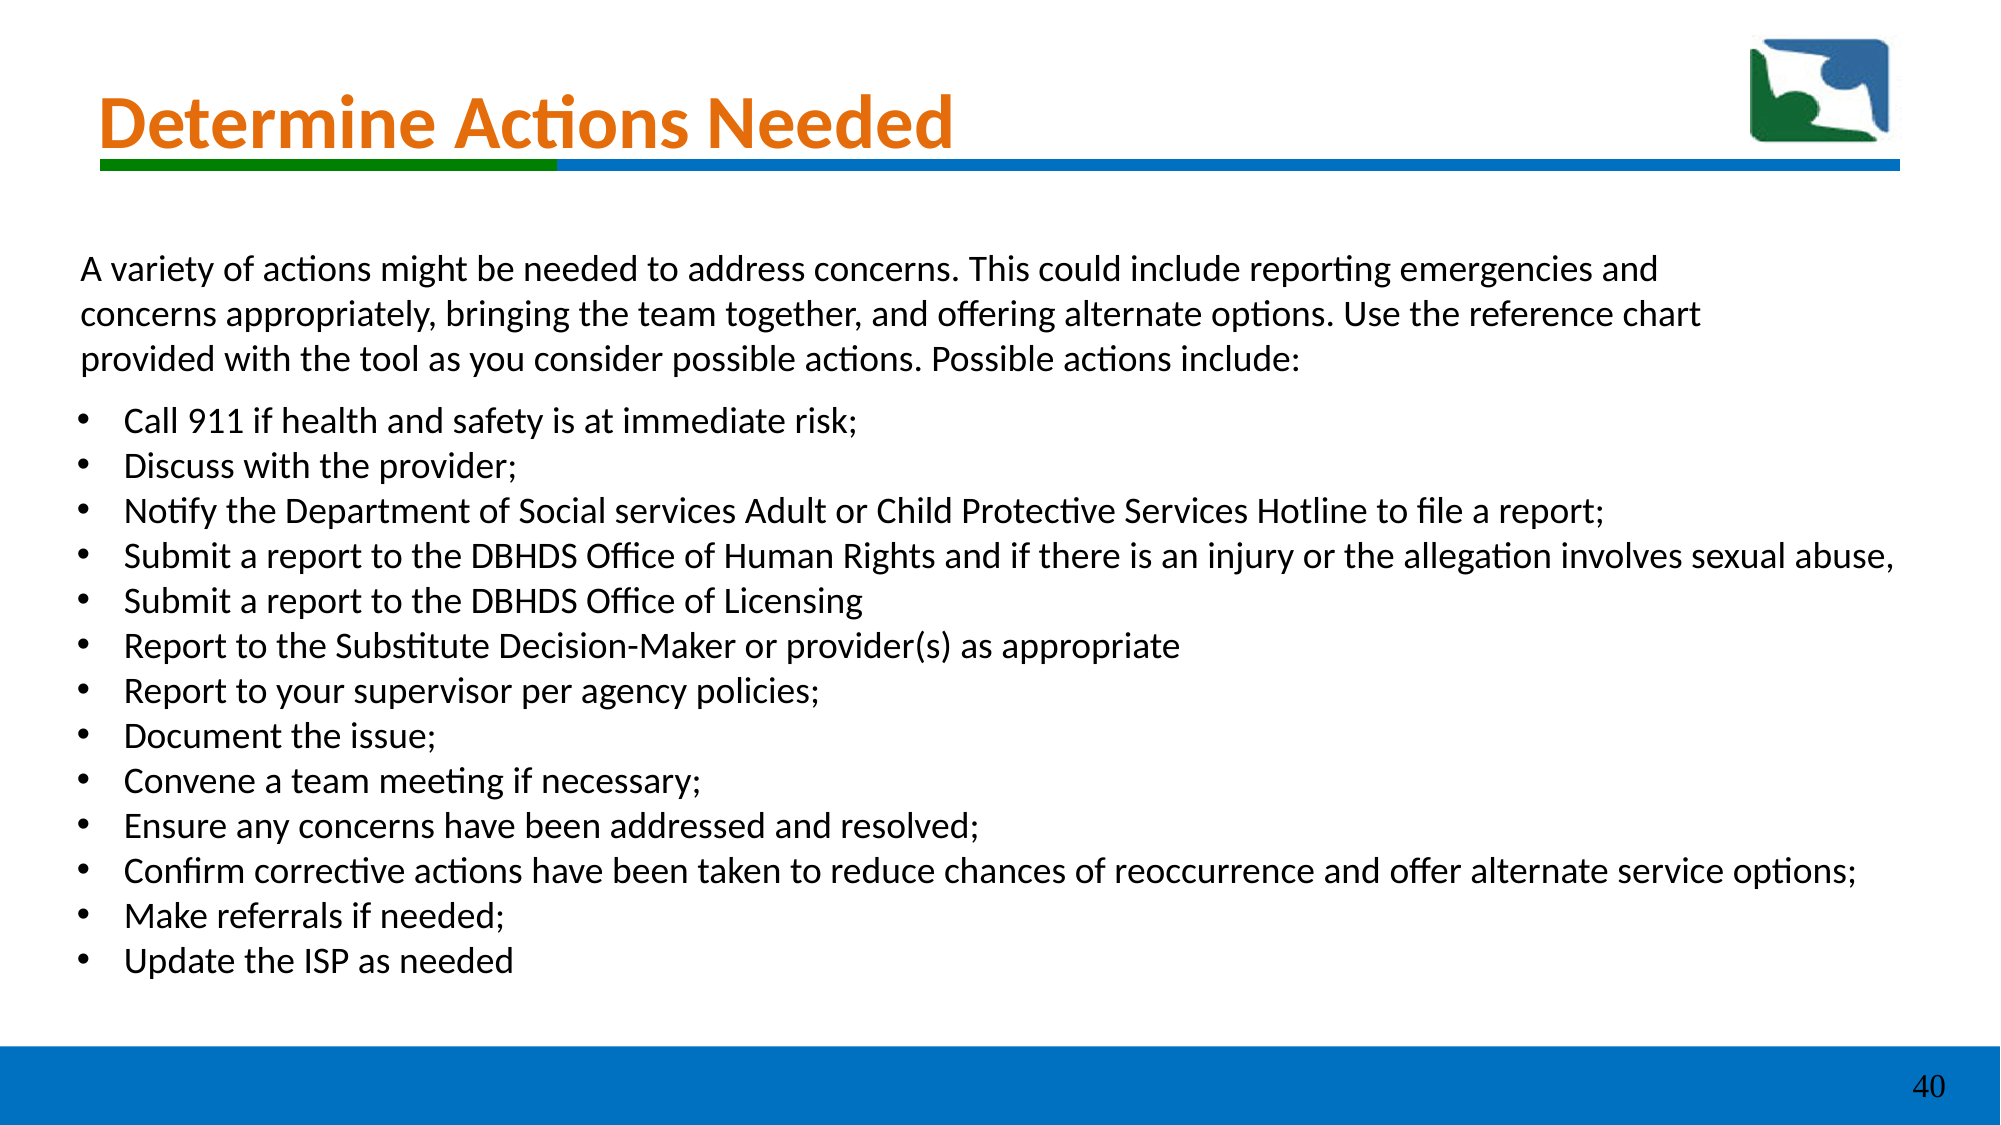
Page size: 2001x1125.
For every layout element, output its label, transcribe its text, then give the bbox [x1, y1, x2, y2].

text_box Call 911 if health and safety is at immediate risk; Discuss with the provider; Notify the Department of Social services Adult or Child Protective Services Hotline to file a report; Submit a report to the DBHDS Office of Human Rights and if there is an injury or the allegation involves sexual abuse, Submit a report to the DBHDS Office of Licensing Report to the Substitute Decision-Maker or provider(s) as appropriate Report to your supervisor per agency policies; Document the issue; Convene a team meeting if necessary; Ensure any concerns have been addressed and resolved; Confirm corrective actions have been taken to reduce chances of reoccurrence and offer alternate service options; Make referrals if needed; Update the ISP as needed [62, 388, 2000, 989]
picture [1745, 34, 1902, 152]
title Determine Actions Needed [98, 71, 1383, 165]
slide_number 40 [1901, 1085, 2000, 1125]
text_box A variety of actions might be needed to address concerns. This could include reporting emergencies and concerns appropriately, bringing the team together, and offering alternate options. Use the reference chart provided with the tool as you consider possible actions. Possible actions include: [65, 236, 1748, 387]
